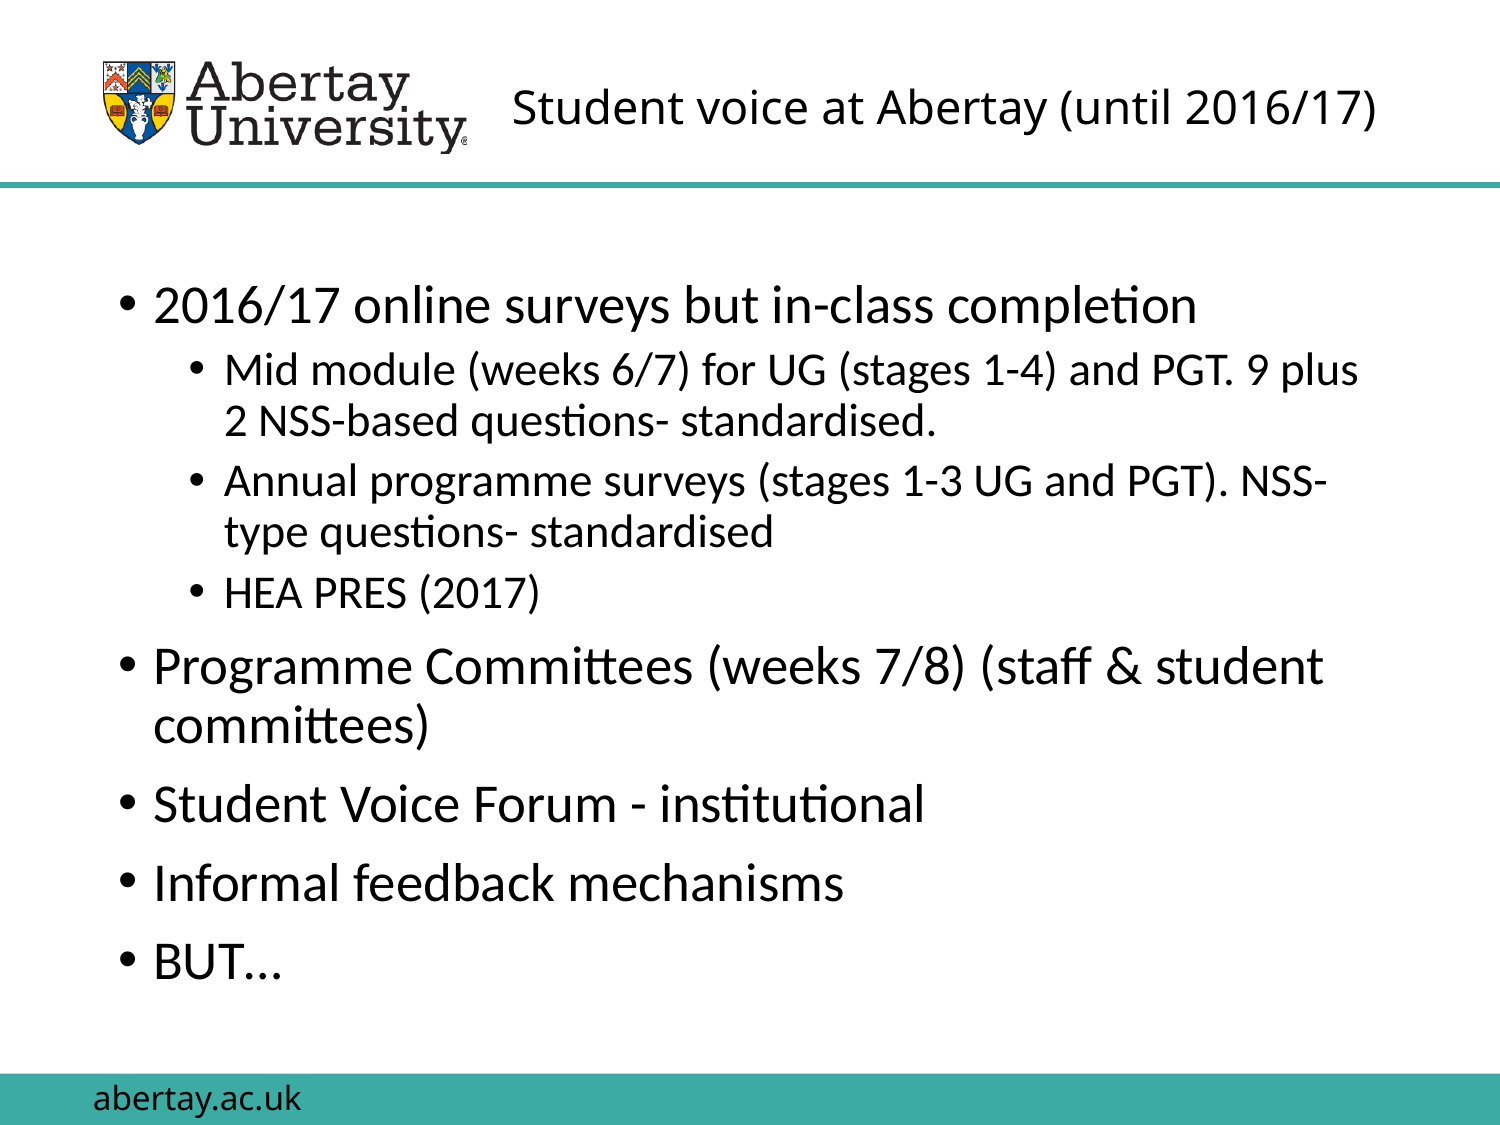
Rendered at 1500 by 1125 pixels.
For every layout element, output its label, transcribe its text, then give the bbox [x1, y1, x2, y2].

title Student voice at Abertay (until 2016/17) [496, 62, 1397, 156]
list 2016/17 online surveys but in-class completion Mid module (weeks 6/7) for UG (stages 1-4) and PGT. 9 plus 2 NSS-based questions- standardised. Annual programme surveys (stages 1-3 UG and PGT). NSS-type questions- standardised HEA PRES (2017) Programme Committees (weeks 7/8) (staff & student committees) Student Voice Forum - institutional Informal feedback mechanisms BUT… [103, 268, 1397, 1006]
